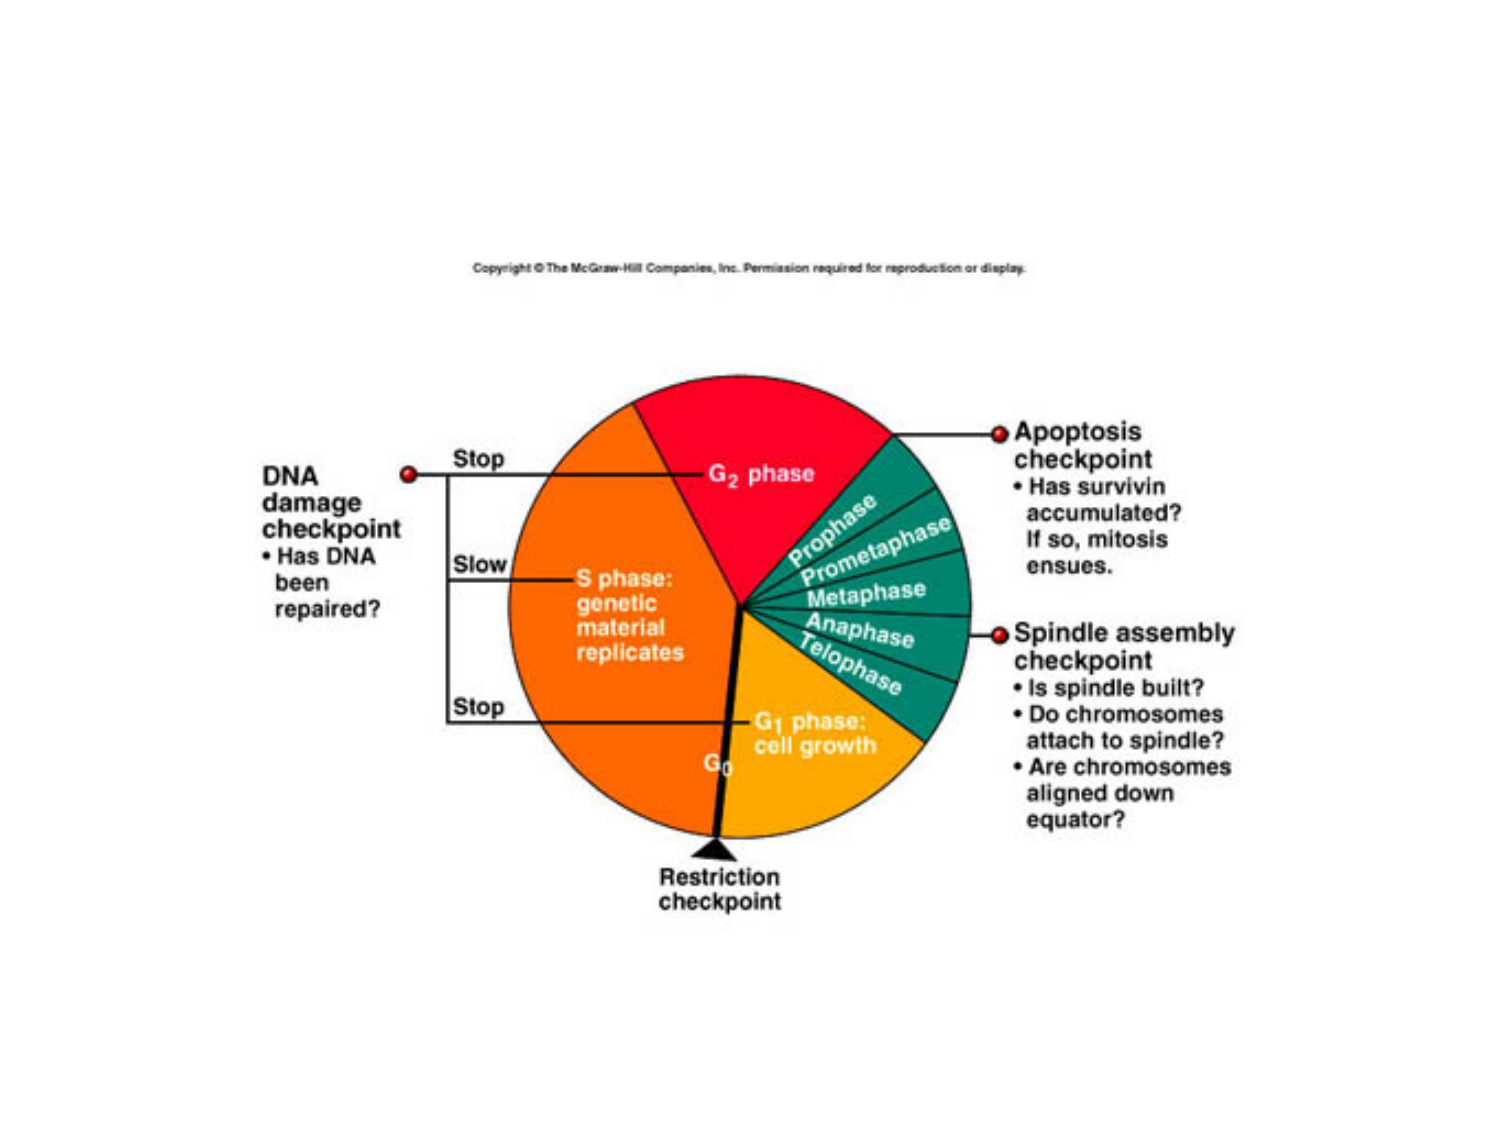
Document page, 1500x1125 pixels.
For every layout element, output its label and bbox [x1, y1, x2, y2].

list [74, 262, 1426, 1006]
